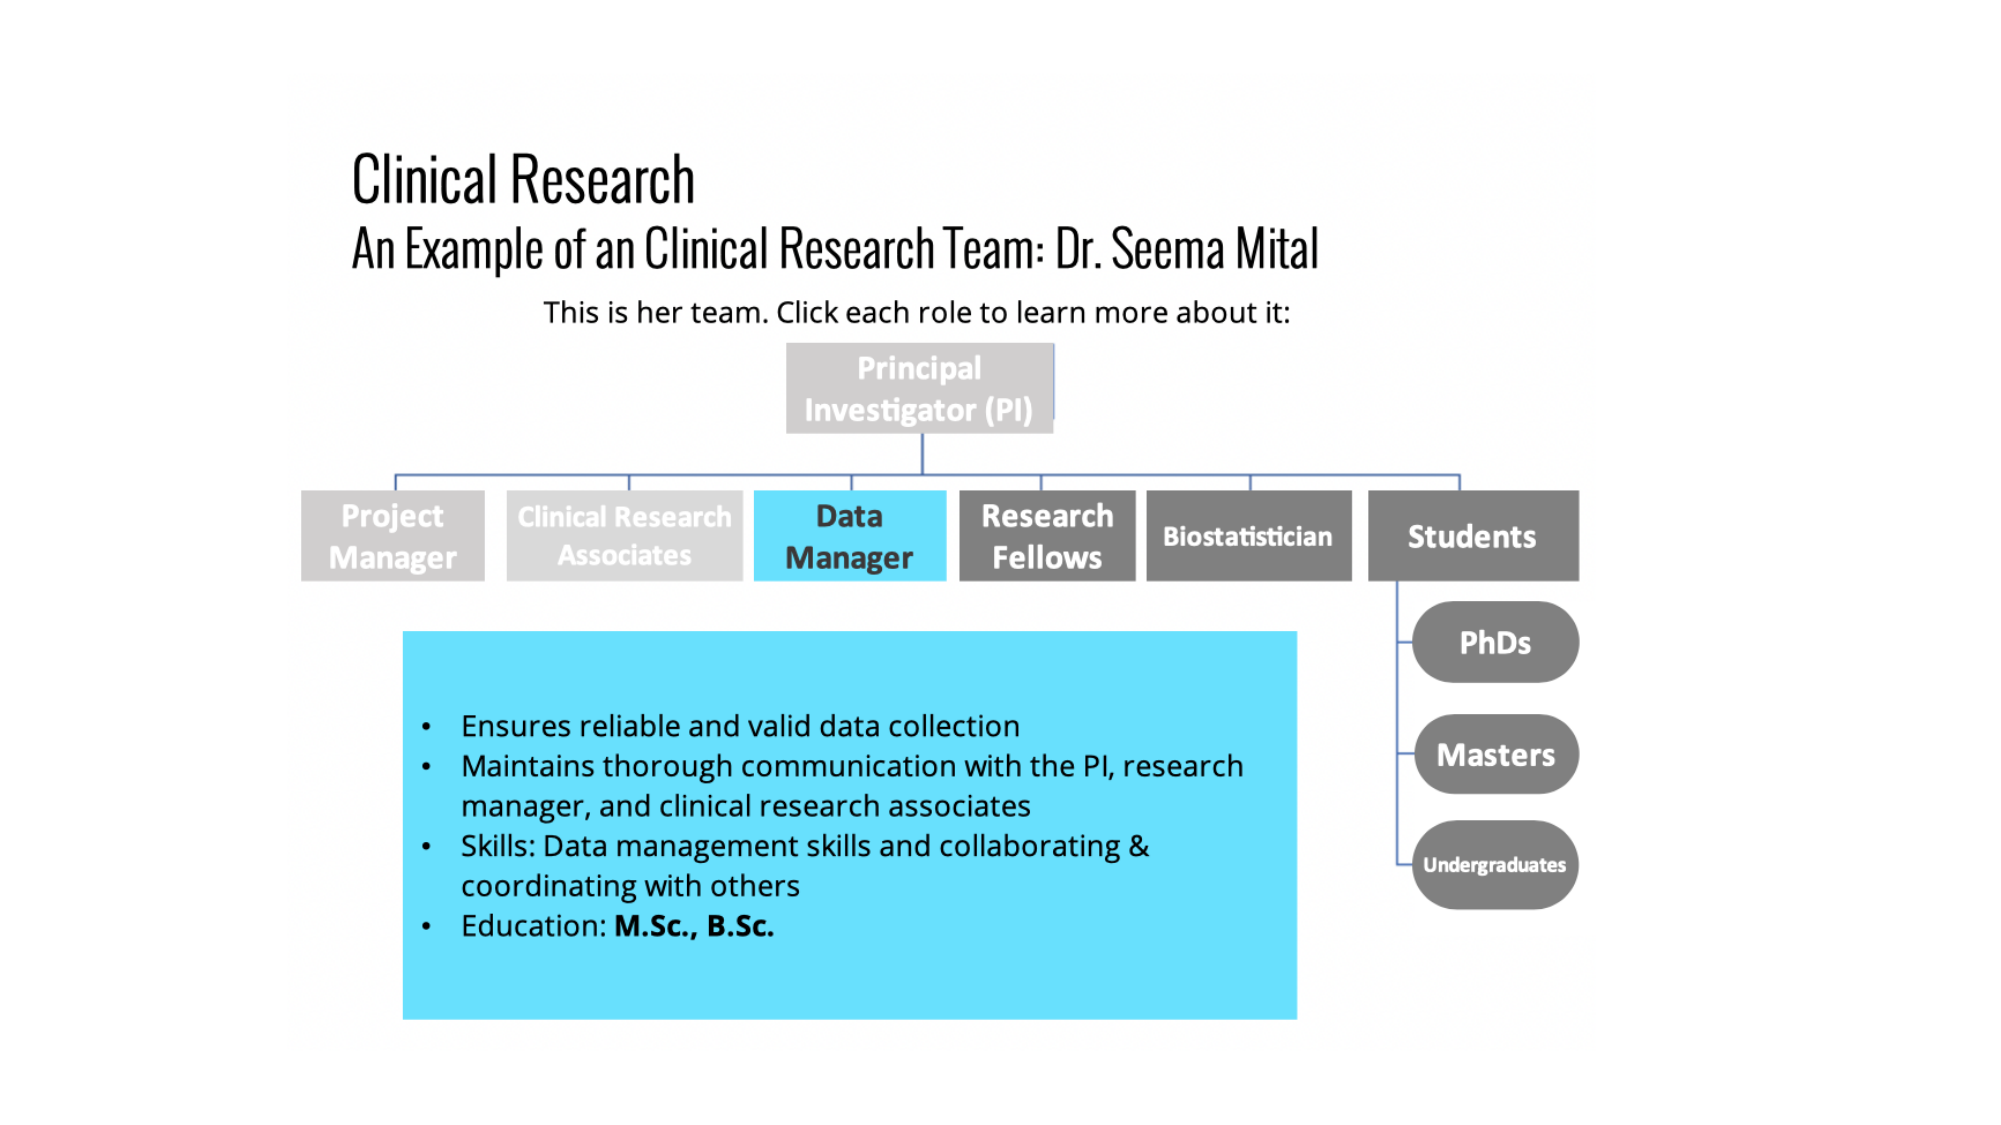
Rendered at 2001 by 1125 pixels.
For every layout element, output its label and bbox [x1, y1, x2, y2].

picture [262, 73, 1738, 1051]
